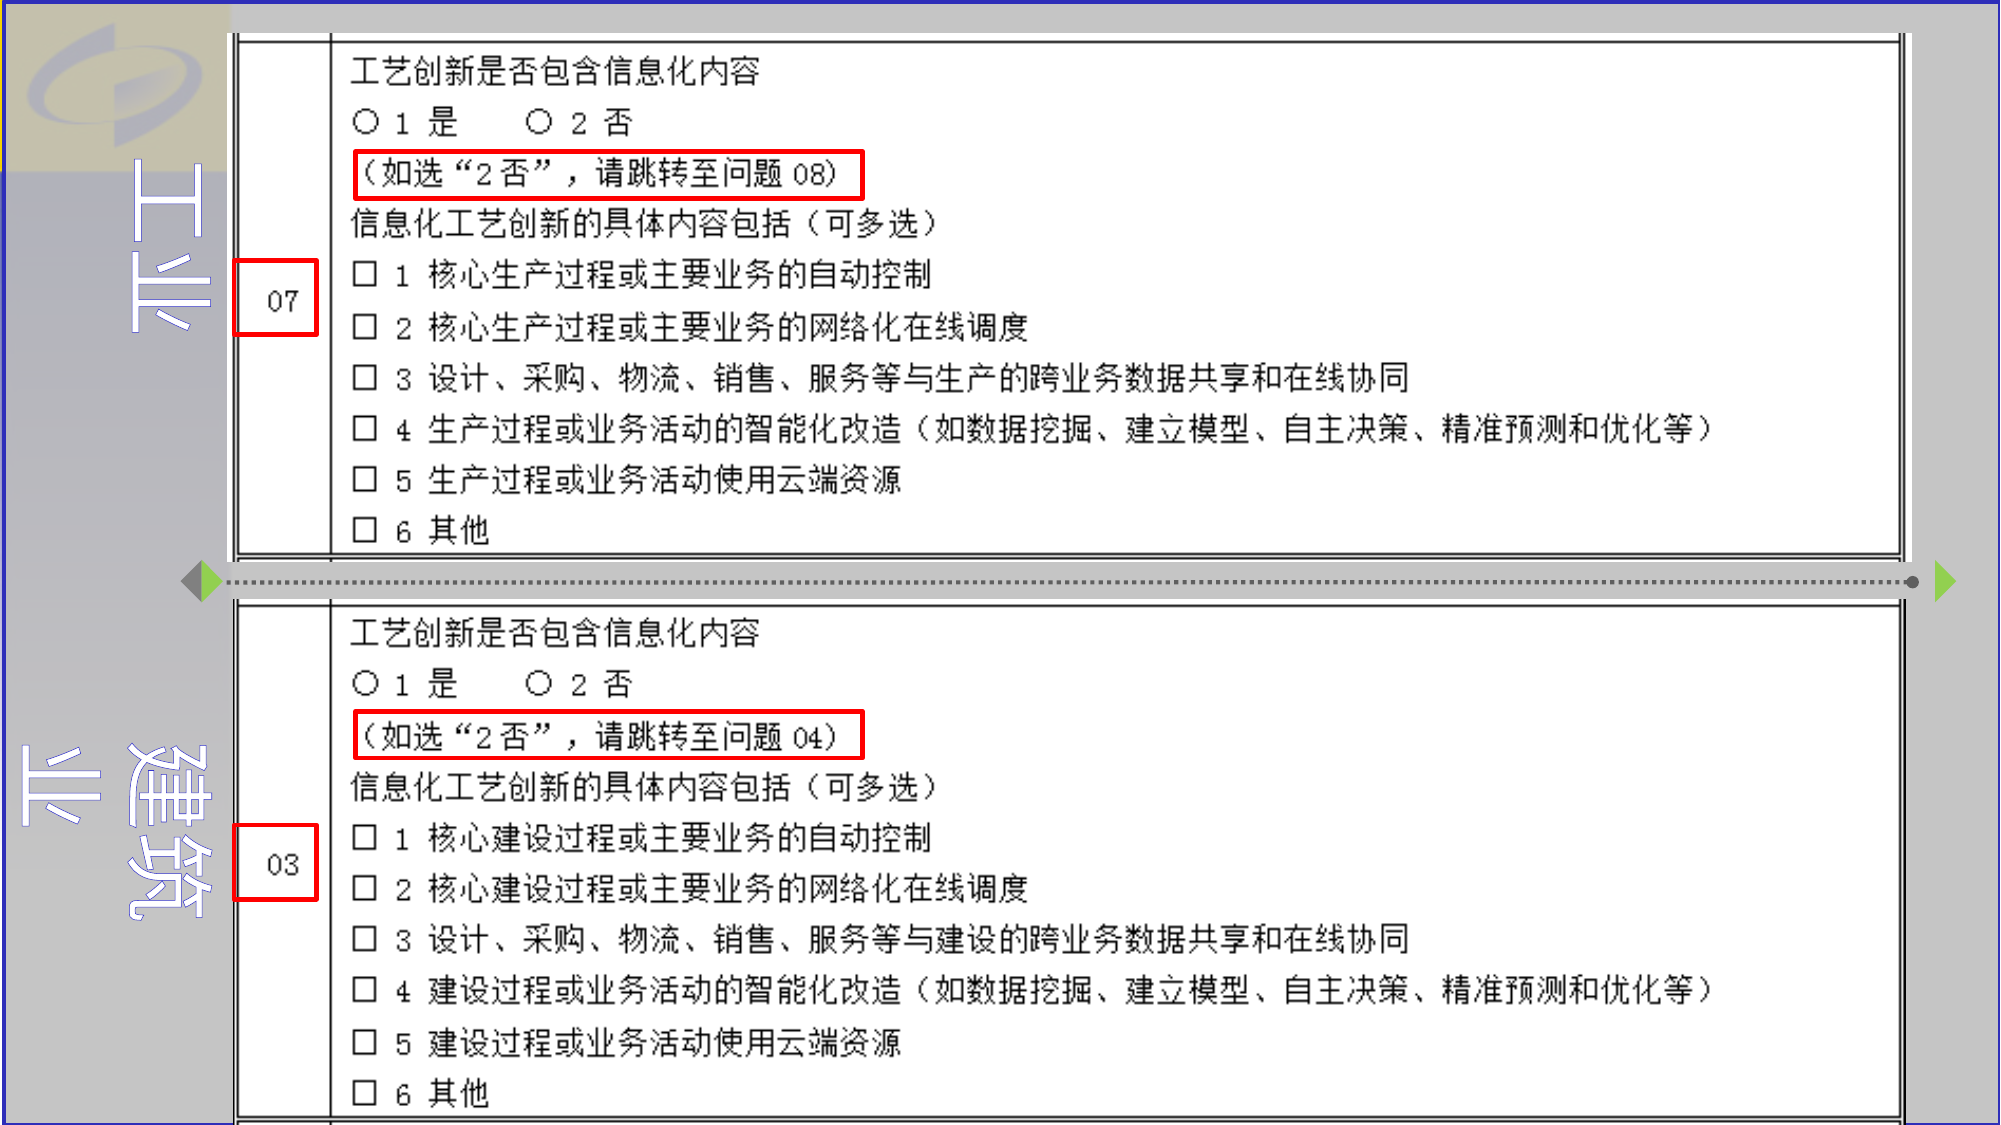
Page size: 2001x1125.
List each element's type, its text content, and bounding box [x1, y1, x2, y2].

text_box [186, 565, 1951, 597]
picture [227, 33, 1912, 562]
text_box 建筑业 [92, 724, 229, 1025]
text_box 工业 [92, 139, 223, 440]
picture [233, 599, 1906, 1125]
text_box [2, 0, 2000, 1125]
